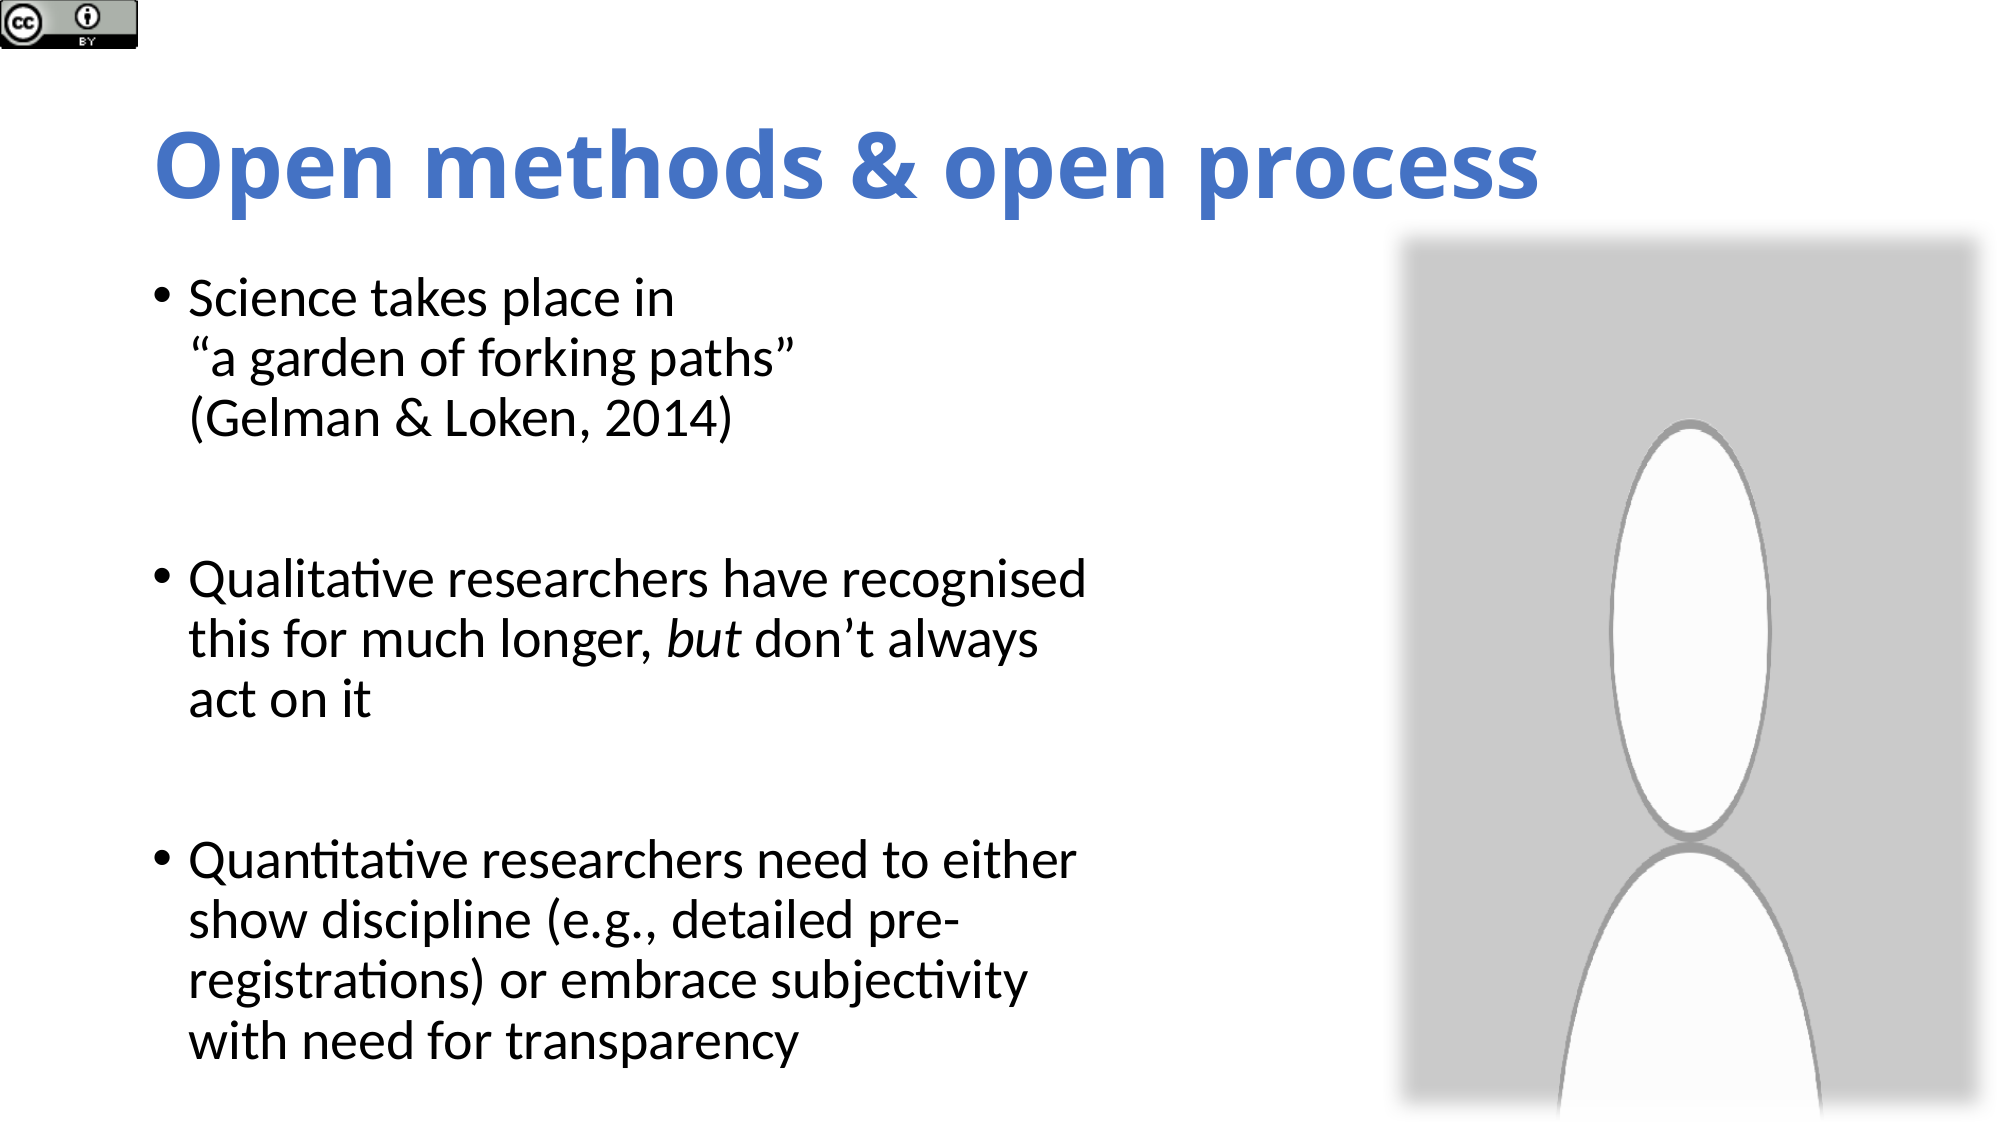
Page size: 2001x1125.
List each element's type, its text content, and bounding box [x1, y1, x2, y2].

list Science takes place in “a garden of forking paths” (Gelman & Loken, 2014) Qualitative researchers have recognised this for much longer, but don’t always act on it Quantitative researchers need to either show discipline (e.g., detailed pre-registrations) or embrace subjectivity with need for transparency [137, 260, 1130, 1086]
picture [0, 0, 138, 49]
title Open methods & open process [137, 59, 1863, 278]
picture [1381, 217, 2000, 1125]
